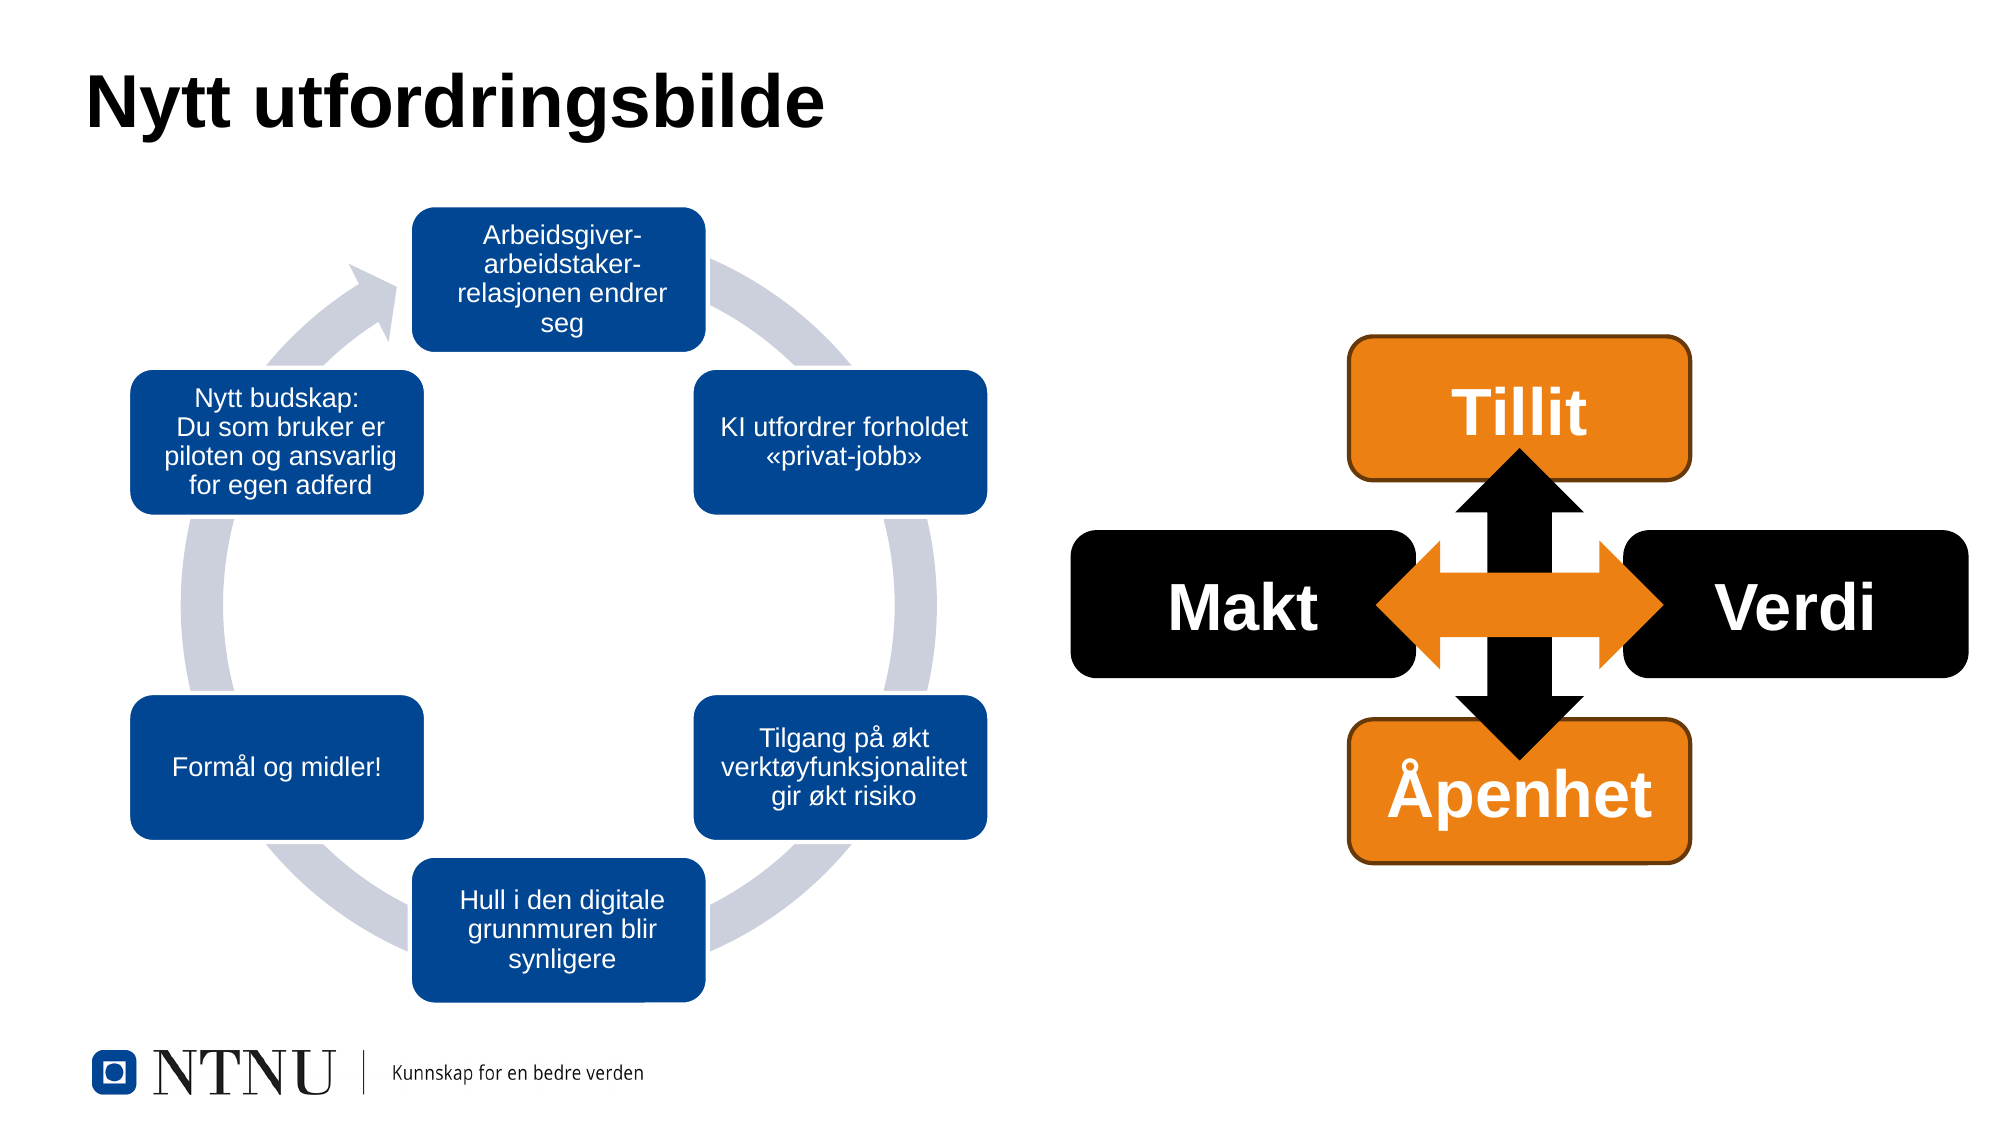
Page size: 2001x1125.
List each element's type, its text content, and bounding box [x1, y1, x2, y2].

text_box Verdi [1623, 530, 1969, 679]
text_box [1453, 640, 1586, 763]
text_box Makt [1070, 530, 1417, 679]
text_box [1373, 538, 1666, 672]
text_box Åpenhet [1346, 717, 1693, 866]
picture [92, 1050, 644, 1095]
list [70, 204, 1048, 1006]
title Nytt utfordringsbilde [70, 45, 1921, 152]
text_box Tillit [1346, 334, 1693, 483]
text_box [1453, 445, 1586, 570]
